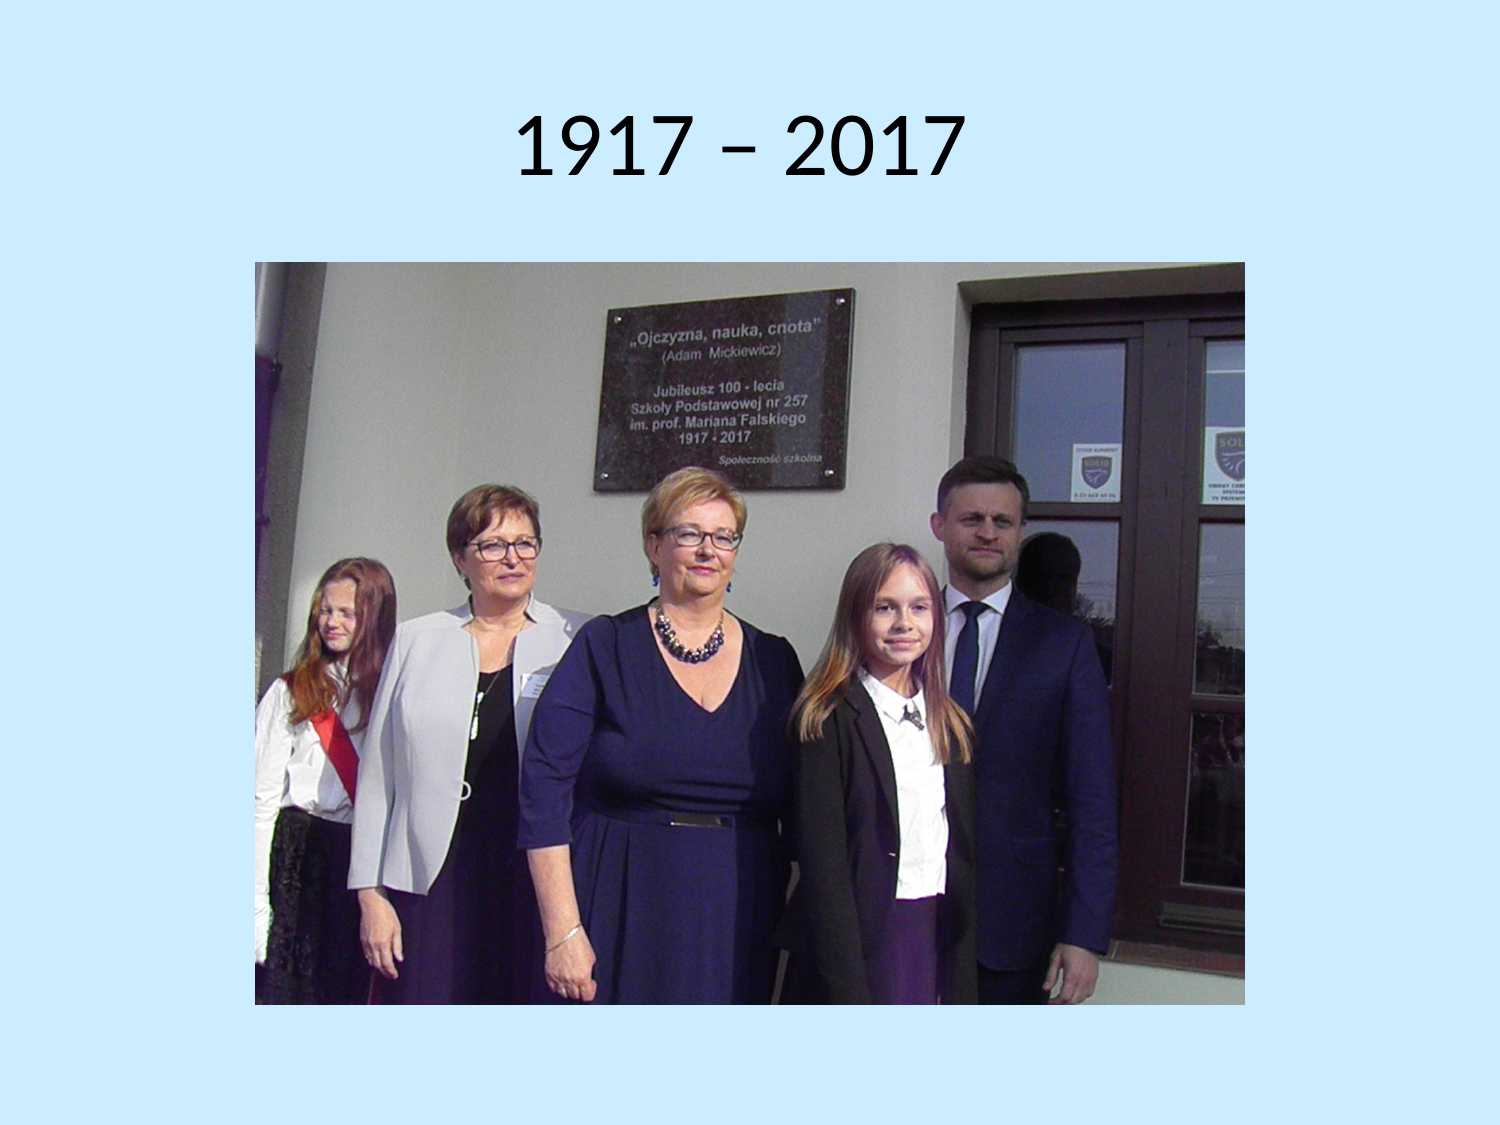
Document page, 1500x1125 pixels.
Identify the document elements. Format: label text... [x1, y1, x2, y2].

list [254, 262, 1246, 1006]
title 1917 – 2017 [75, 45, 1425, 233]
